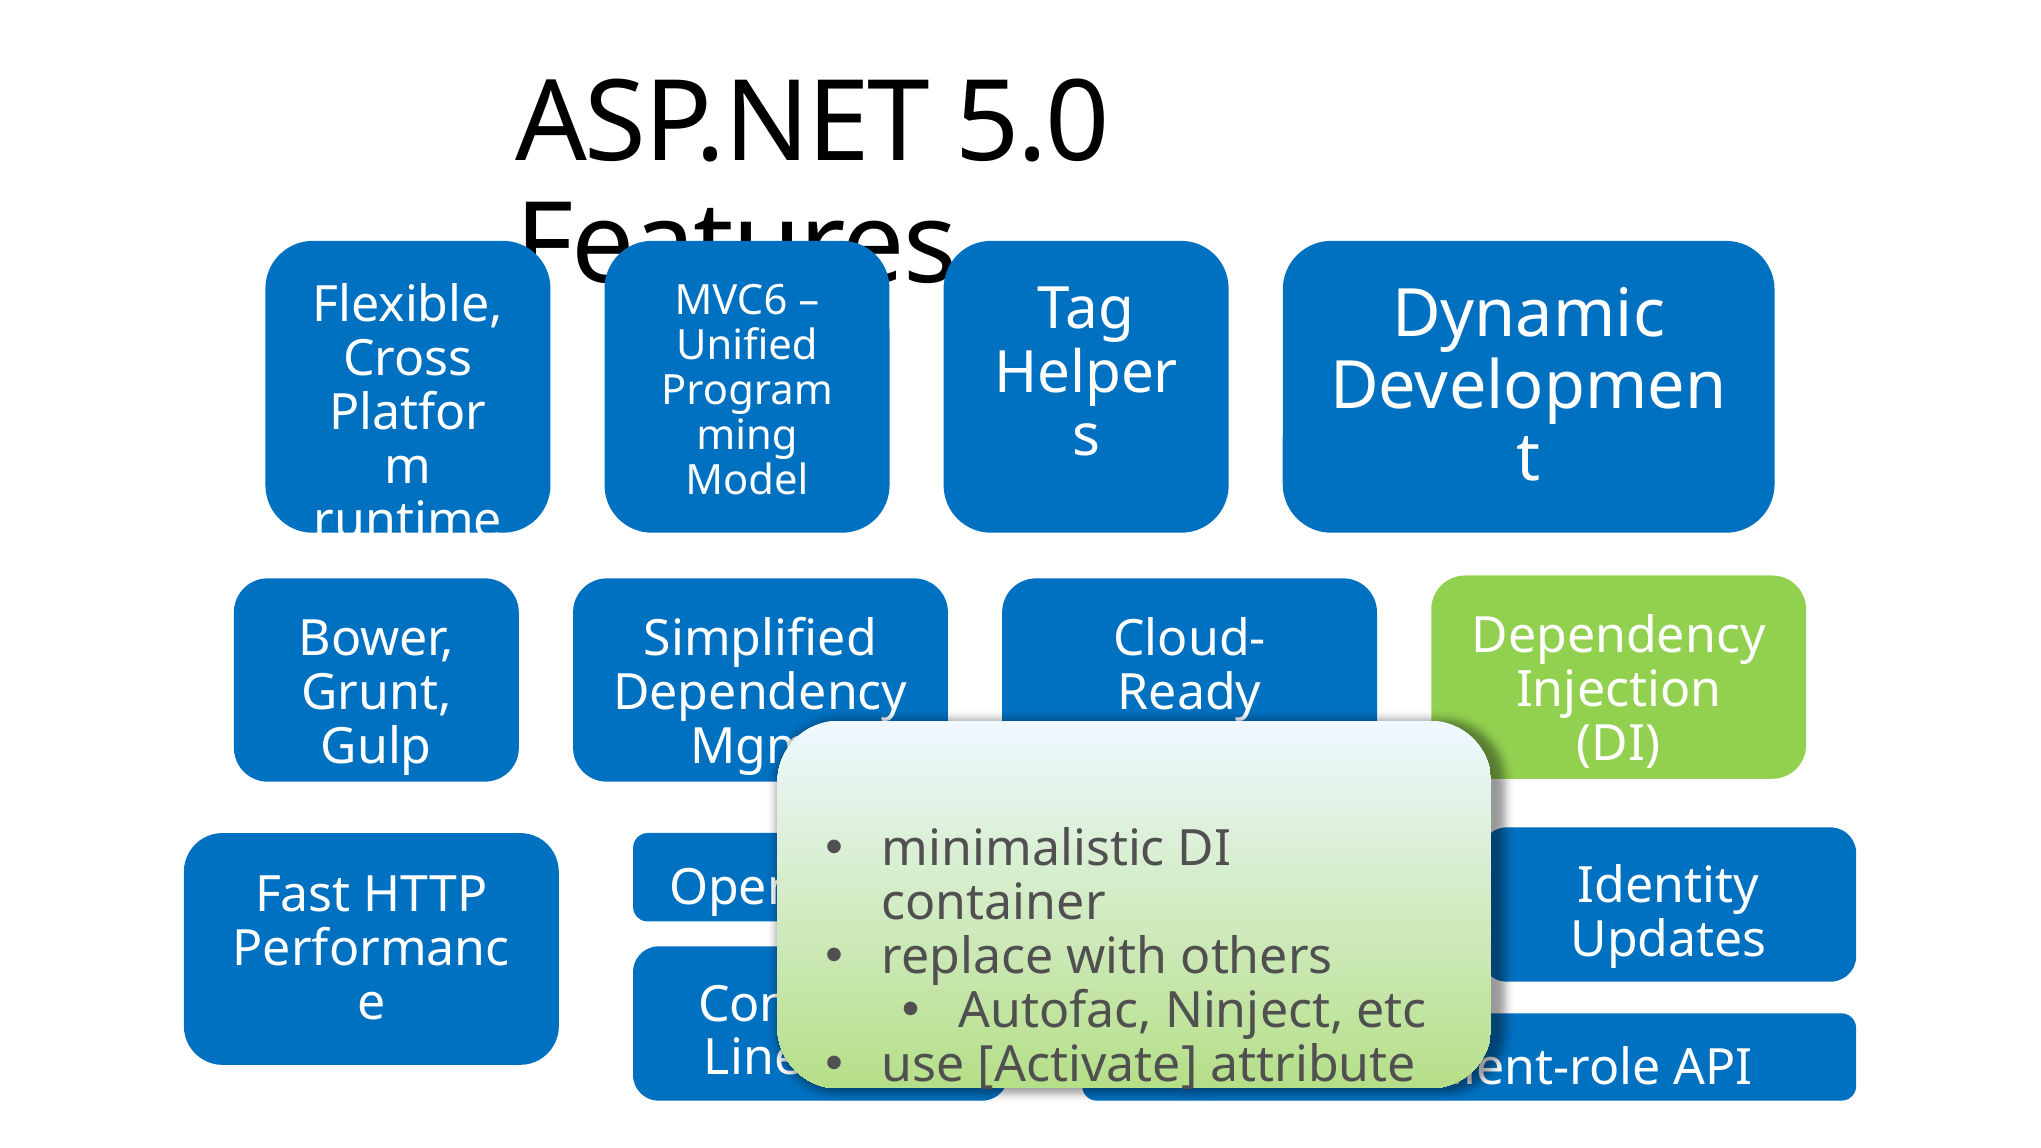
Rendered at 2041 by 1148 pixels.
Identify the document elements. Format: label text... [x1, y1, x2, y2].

text_box Dependency Injection (DI) [1430, 574, 1807, 780]
text_box Command Line Tools [632, 945, 828, 1102]
title ASP.NET 5.0 Features [491, 48, 1549, 199]
text_box Tag Helpers [942, 240, 1230, 534]
text_box Flexible, Cross Platform runtime [264, 240, 552, 534]
text_box Simplified Dependency Mgmt [572, 577, 949, 783]
text_box Dynamic Development [1281, 240, 1776, 534]
text_box Bower, Grunt, Gulp [233, 577, 520, 783]
text_box Open Source [632, 832, 770, 923]
text_box Fast HTTP Performance [183, 832, 560, 1066]
text_box MVC6 – Unified Programming Model [603, 240, 891, 534]
text_box New HTTP client-role API [1453, 1012, 1857, 1102]
text_box minimalistic DI container replace with others Autofac, Ninject, etc use [Activate] attribute [776, 719, 1492, 1090]
text_box Identity Updates [1511, 826, 1857, 983]
text_box Cloud-Ready Config [1001, 577, 1378, 713]
